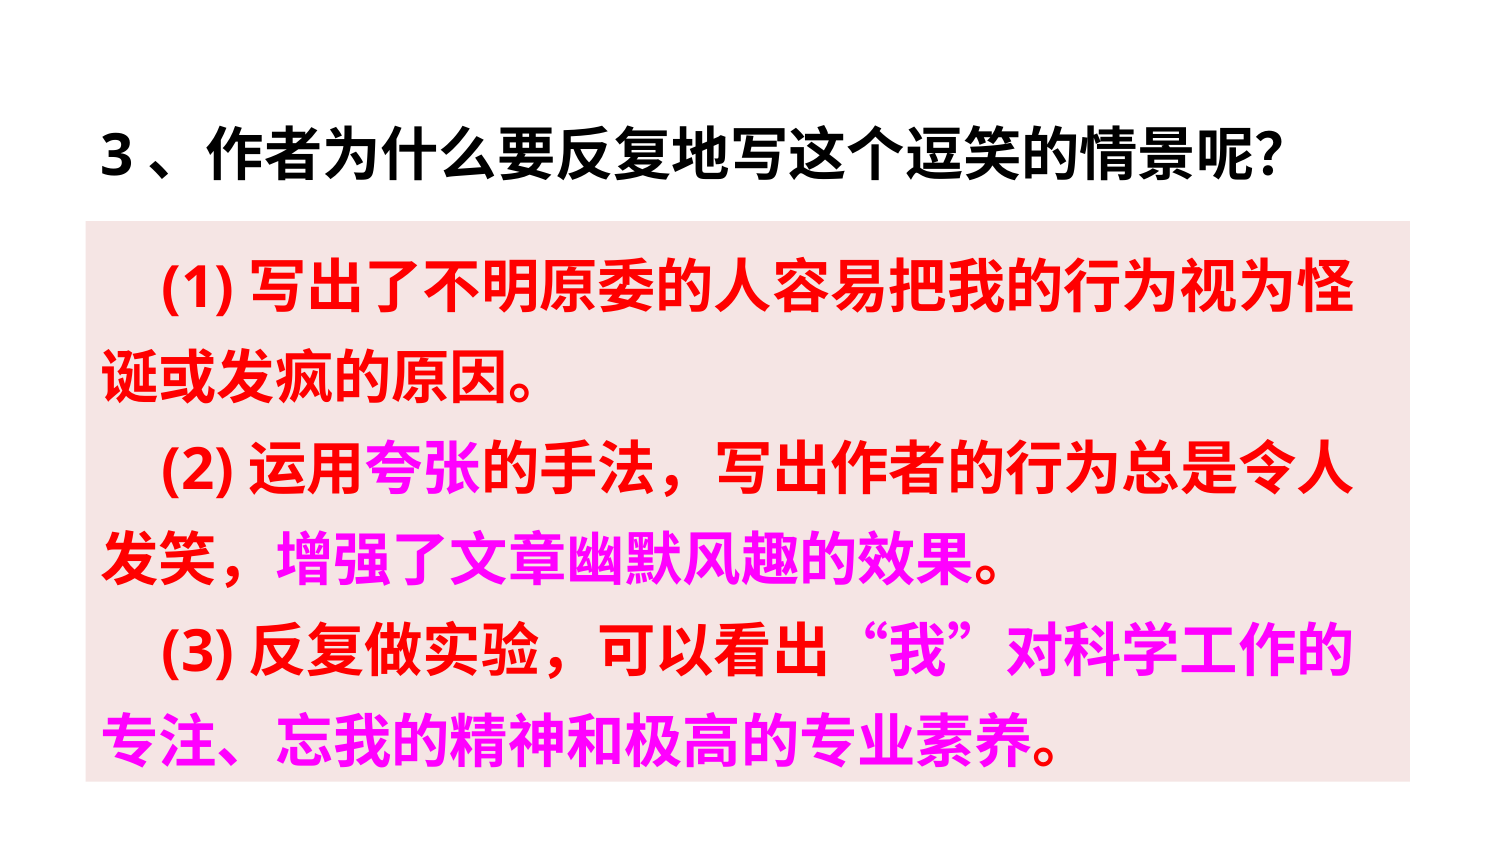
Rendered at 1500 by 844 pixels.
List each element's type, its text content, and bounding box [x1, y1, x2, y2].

text_box (1)写出了不明原委的人容易把我的行为视为怪诞或发疯的原因。 (2)运用夸张的手法，写出作者的行为总是令人发笑，增强了文章幽默风趣的效果。 (3)反复做实验，可以看出“我”对科学工作的专注、忘我的精神和极高的专业素养。 [85, 221, 1410, 782]
text_box 3、作者为什么要反复地写这个逗笑的情景呢？ [85, 95, 1328, 195]
